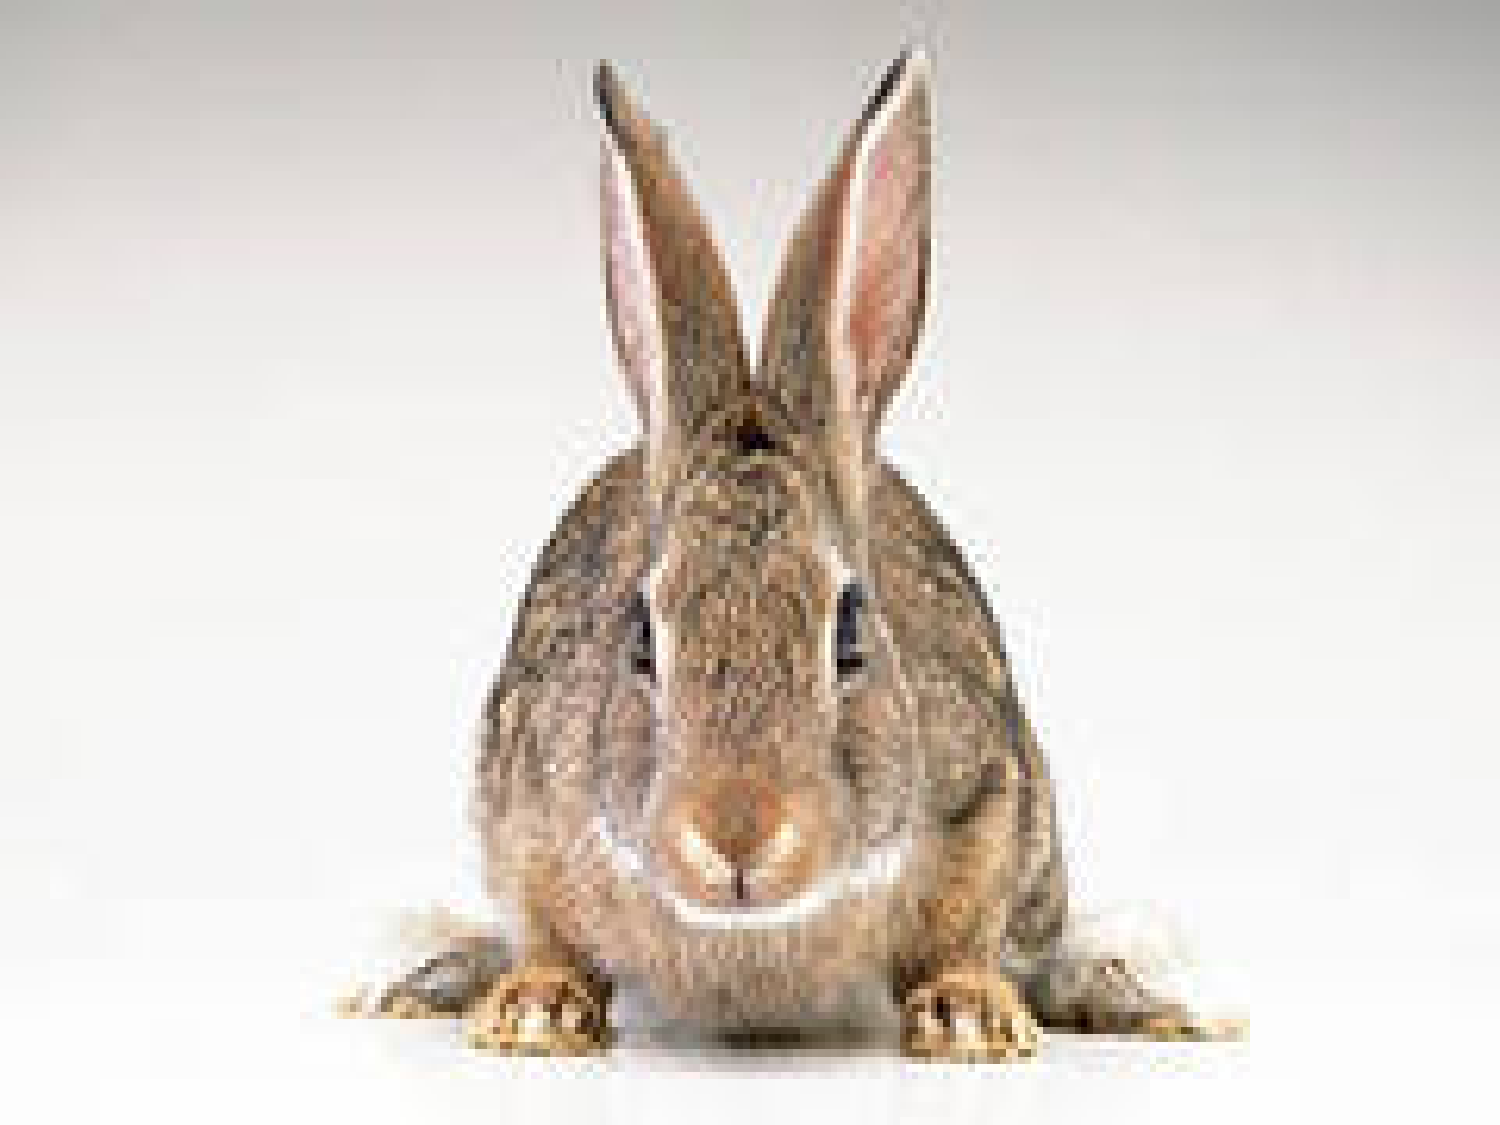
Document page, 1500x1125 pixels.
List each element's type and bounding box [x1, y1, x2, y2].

list [0, 0, 1500, 1125]
